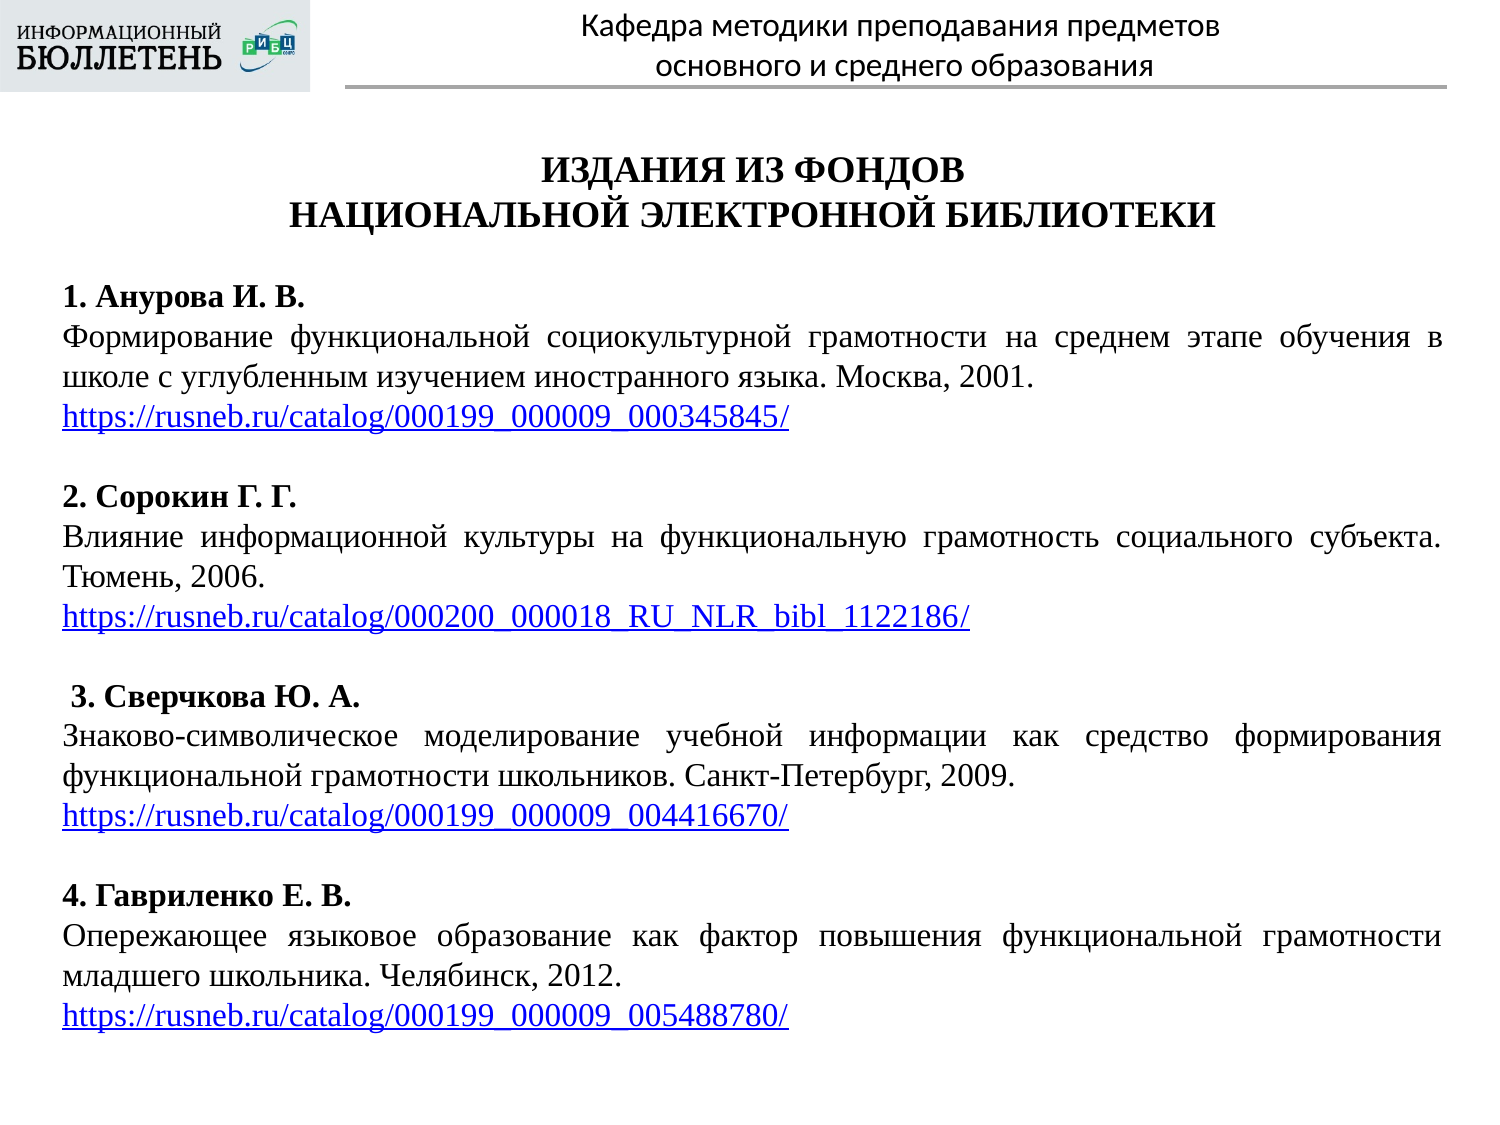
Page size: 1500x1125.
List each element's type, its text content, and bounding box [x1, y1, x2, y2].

text_box Кафедра методики преподавания предметов основного и среднего образования [312, 0, 1500, 91]
text_box ИЗДАНИЯ ИЗ ФОНДОВ НАЦИОНАЛЬНОЙ ЭЛЕКТРОННОЙ БИБЛИОТЕКИ 1. Анурова И. В. Формирование функциональной социокультурной грамотности на среднем этапе обучения в школе с углубленным изучением иностранного языка. Москва, 2001. https://rusneb.ru/catalog/000199_000009_000345845/ 2. Сорокин Г. Г. Влияние информационной культуры на функциональную грамотность социального субъекта. Тюмень, 2006. https://rusneb.ru/catalog/000200_000018_RU_NLR_bibl_1122186/ 3. Сверчкова Ю. А. Знаково-символическое моделирование учебной информации как средство формирования функциональной грамотности школьников. Санкт-Петербург, 2009. https://rusneb.ru/catalog/000199_000009_004416670/ 4. Гавриленко Е. В. Опережающее языковое образование как фактор повышения функциональной грамотности младшего школьника. Челябинск, 2012. https://rusneb.ru/catalog/000199_000009_005488780/ [47, 137, 1459, 1125]
picture [0, 0, 311, 93]
